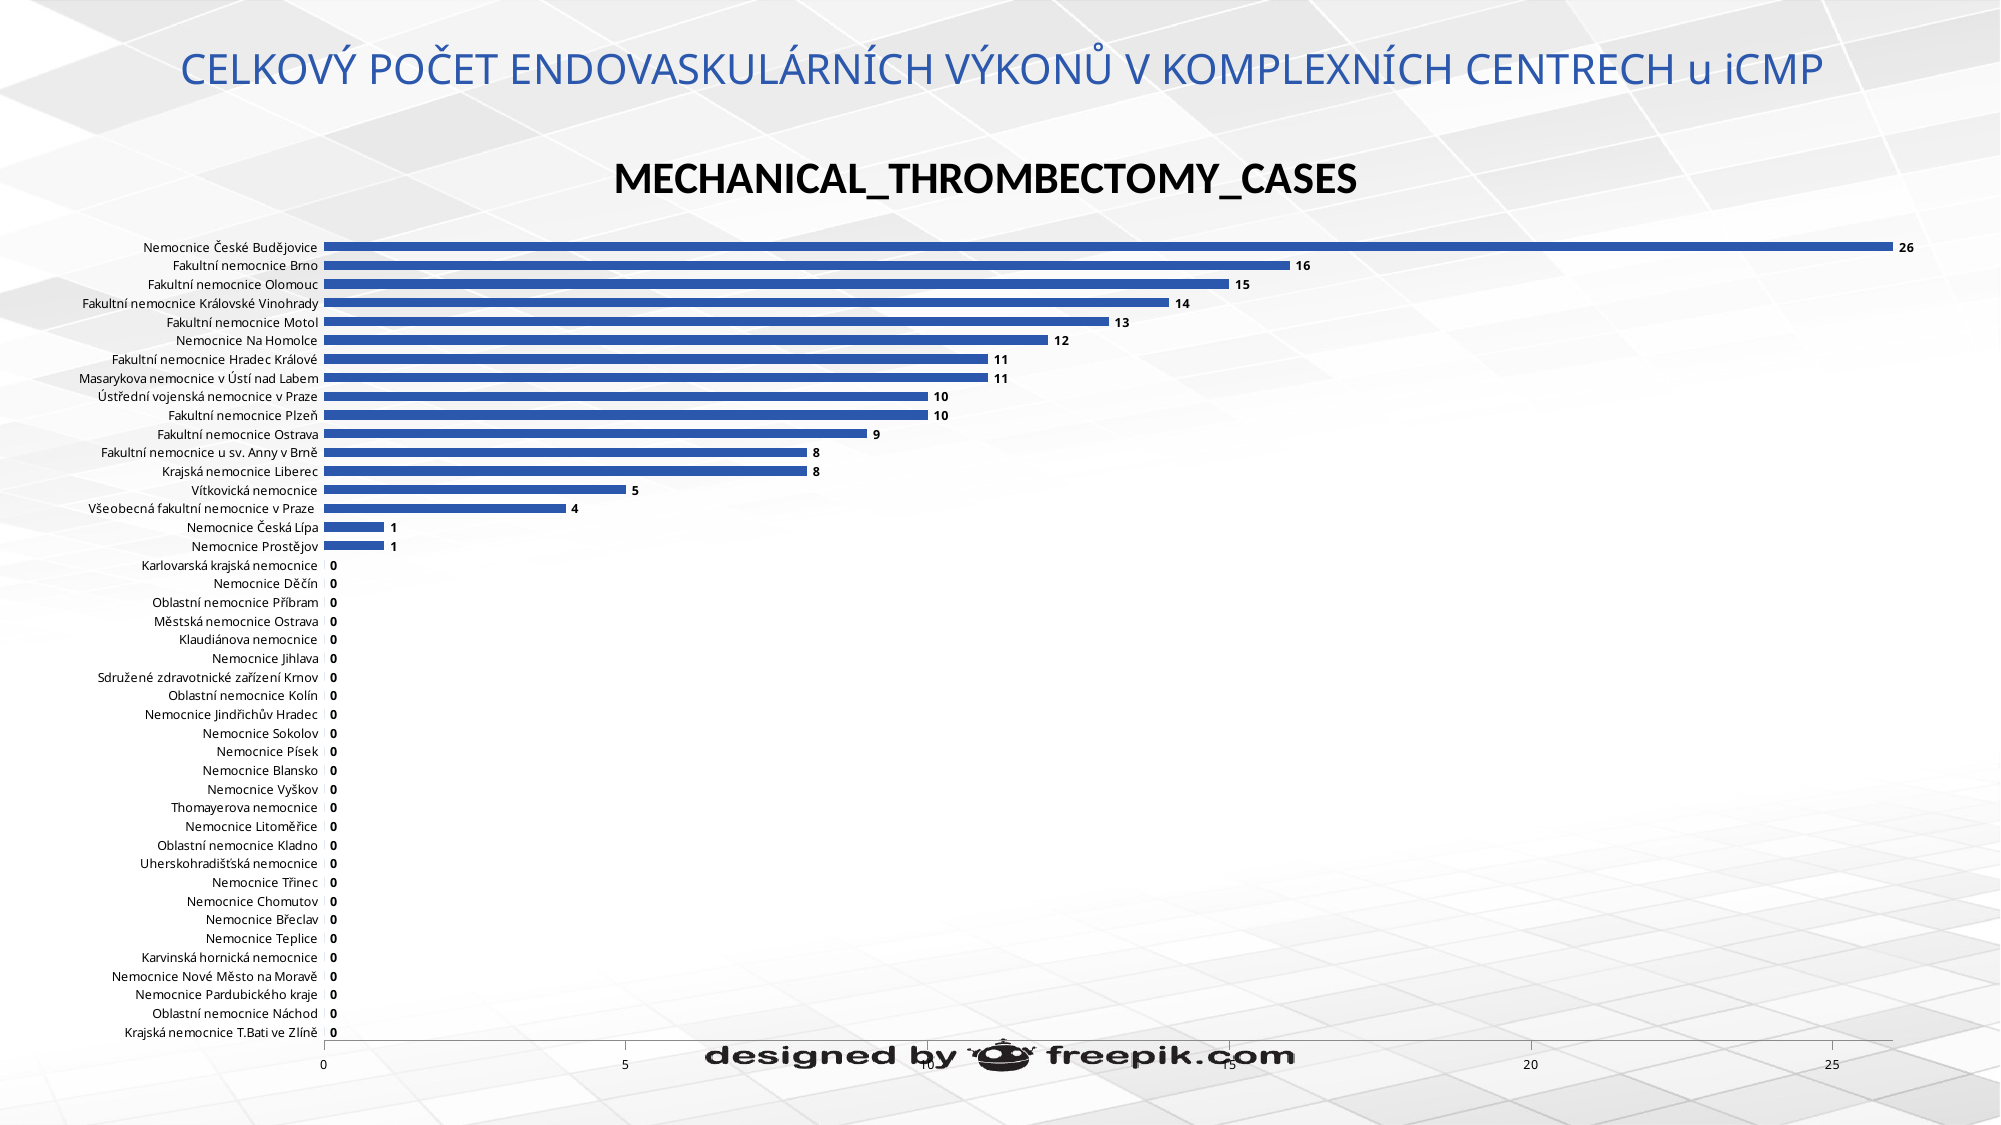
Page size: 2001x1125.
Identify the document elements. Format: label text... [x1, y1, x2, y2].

picture [0, 0, 2001, 1125]
title CELKOVÝ POČET ENDOVASKULÁRNÍCH VÝKONŮ V KOMPLEXNÍCH CENTRECH u iCMP [43, 35, 1962, 107]
chart [41, 118, 1932, 1093]
